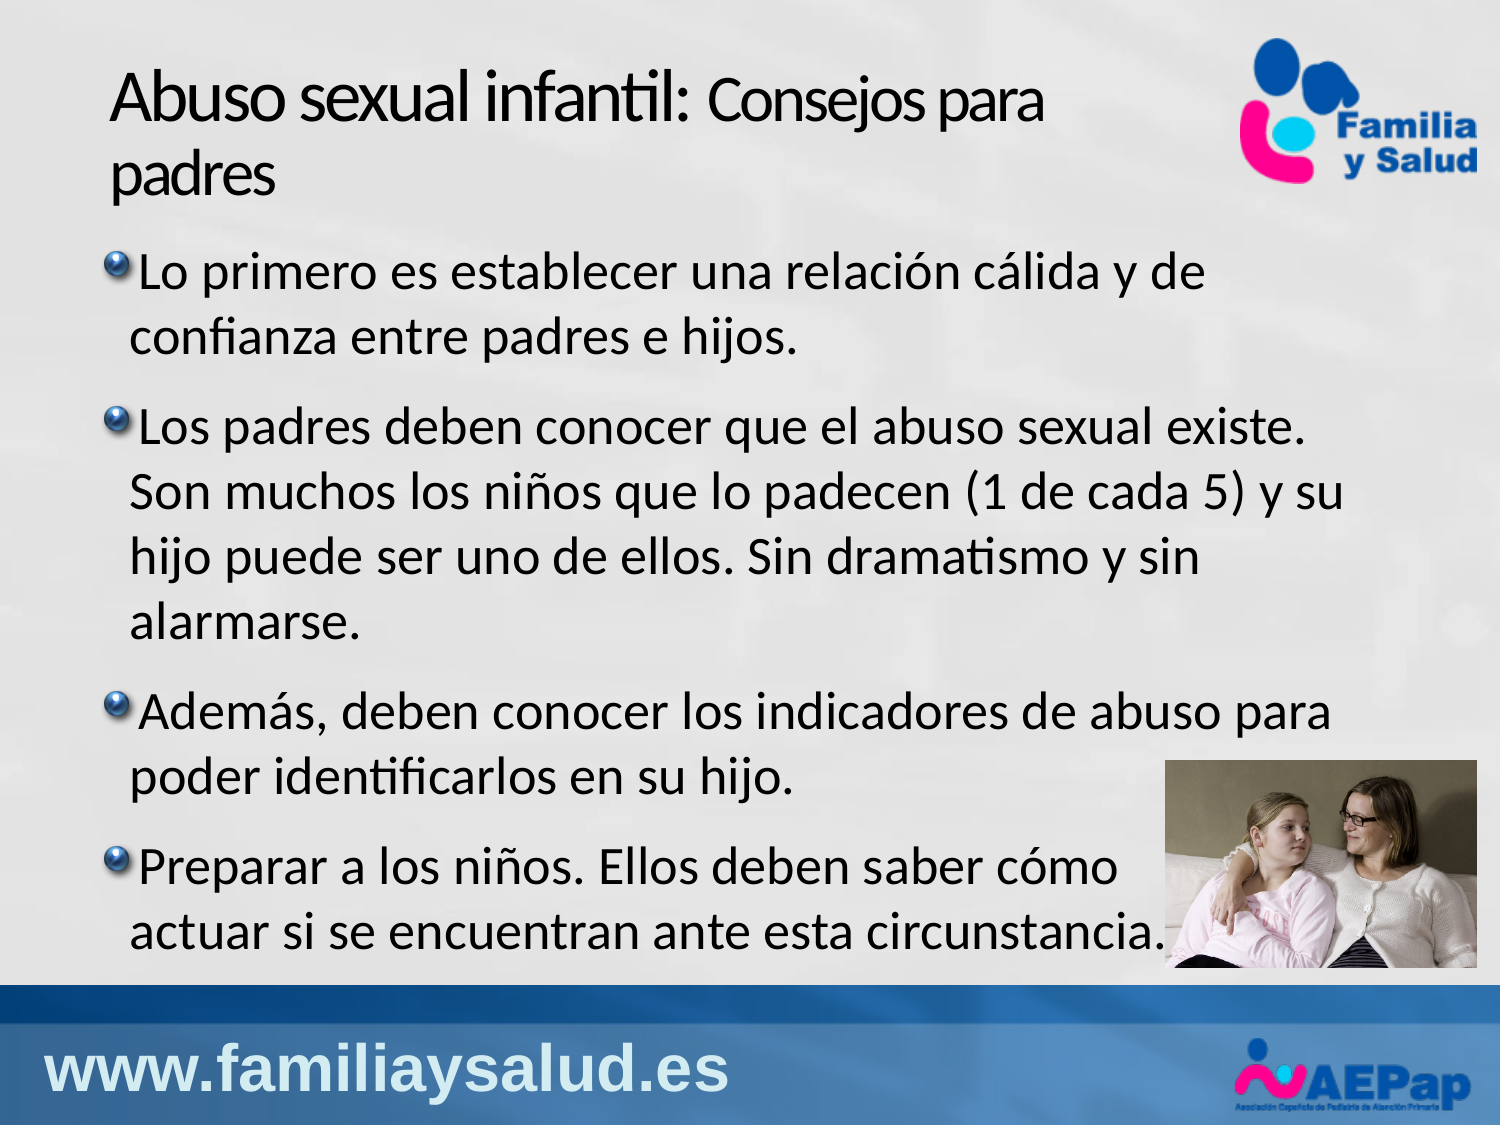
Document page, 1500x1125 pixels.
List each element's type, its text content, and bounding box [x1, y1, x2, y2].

picture [0, 0, 1500, 1125]
text_box www.familiaysalud.es [29, 1017, 757, 1113]
list Lo primero es establecer una relación cálida y de confianza entre padres e hijos. Los padres deben conocer que el abuso sexual existe. Son muchos los niños que lo padecen (1 de cada 5) y su hijo puede ser uno de ellos. Sin dramatismo y sin alarmarse. Además, deben conocer los indicadores de abuso para poder identificarlos en su hijo. Preparar a los niños. Ellos deben saber cómo actuar si se encuentran ante esta circunstancia. [100, 235, 1359, 968]
title Abuso sexual infantil: Consejos para padres [109, 56, 1219, 139]
